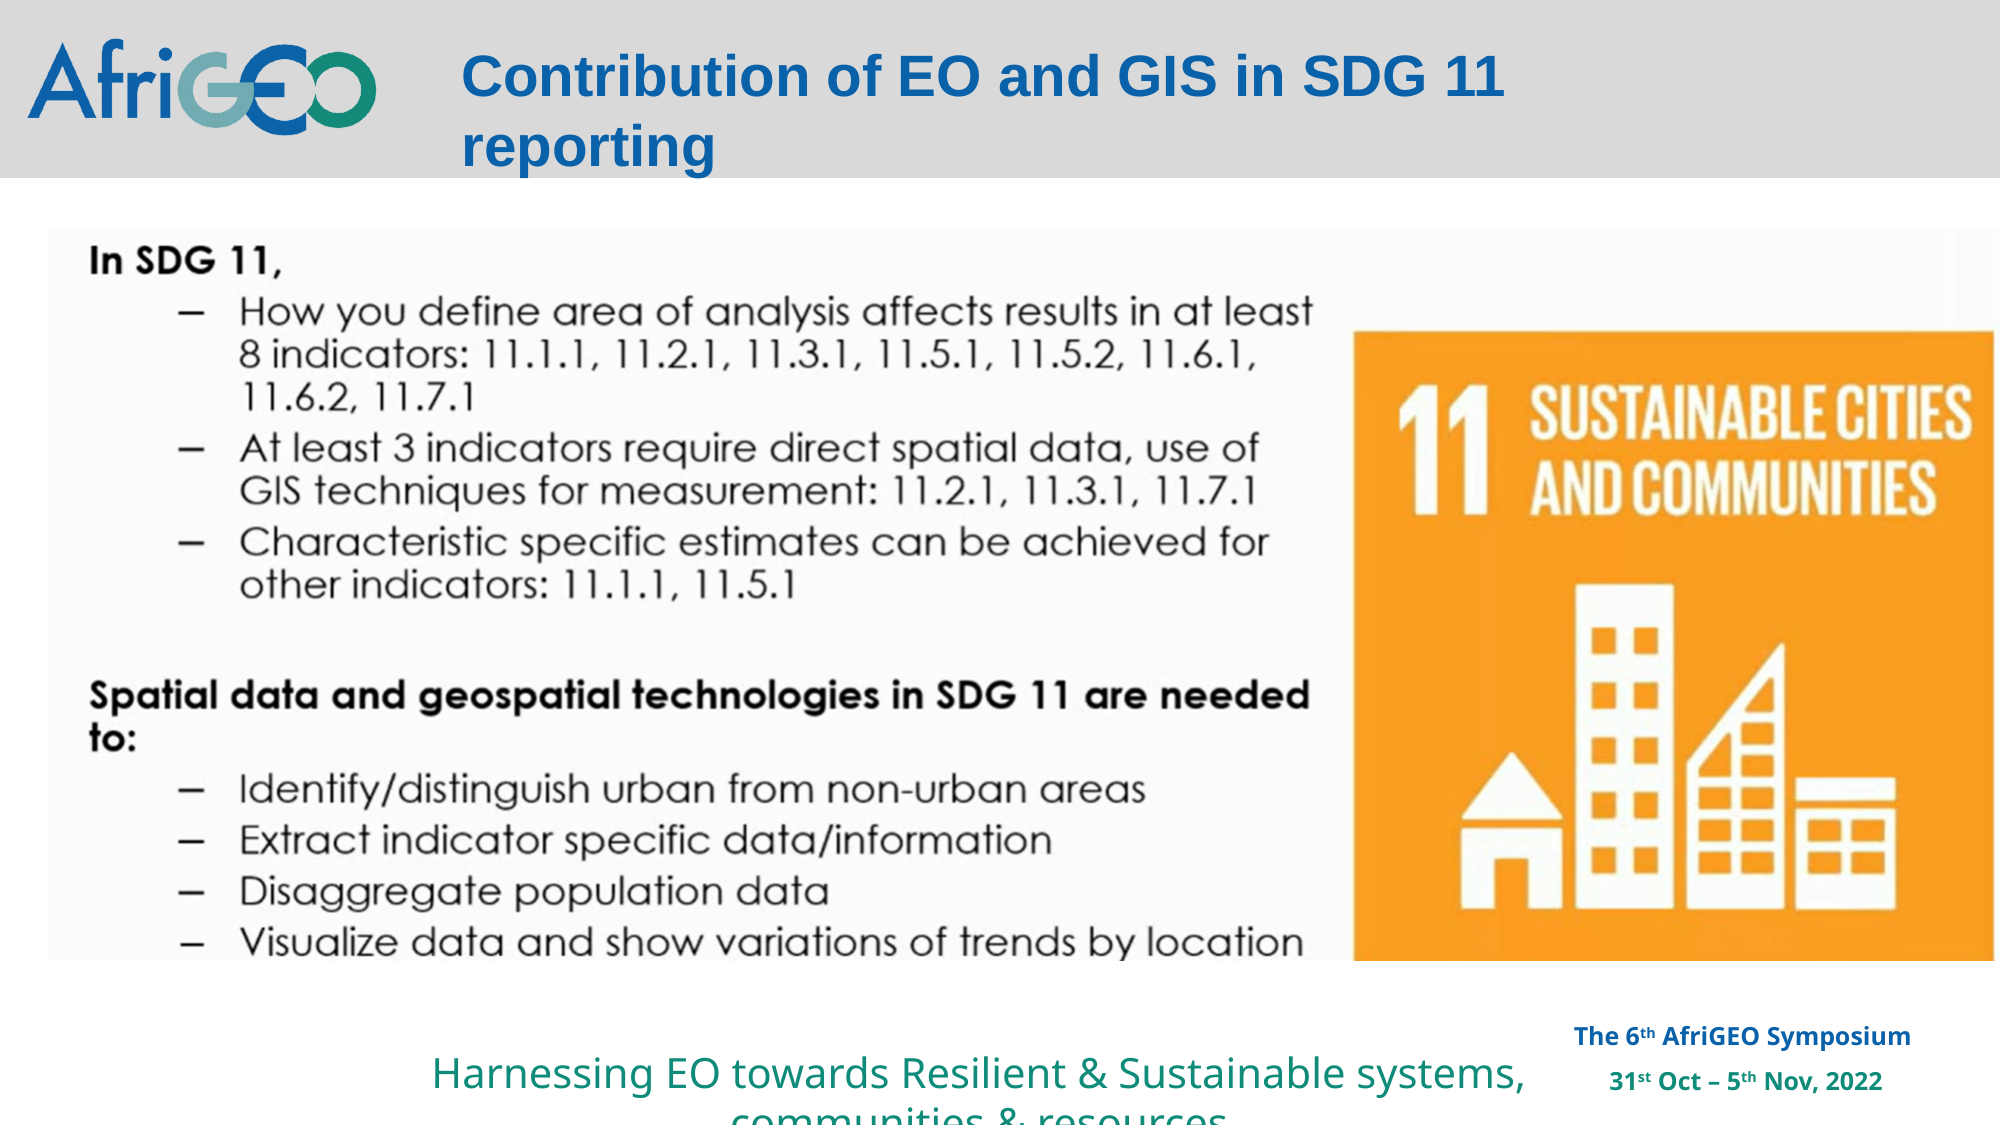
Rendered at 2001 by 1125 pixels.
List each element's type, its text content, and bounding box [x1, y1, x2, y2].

text_box Contribution of EO and GIS in SDG 11 reporting [446, 30, 1757, 186]
picture [49, 227, 2000, 961]
picture [14, 20, 392, 152]
